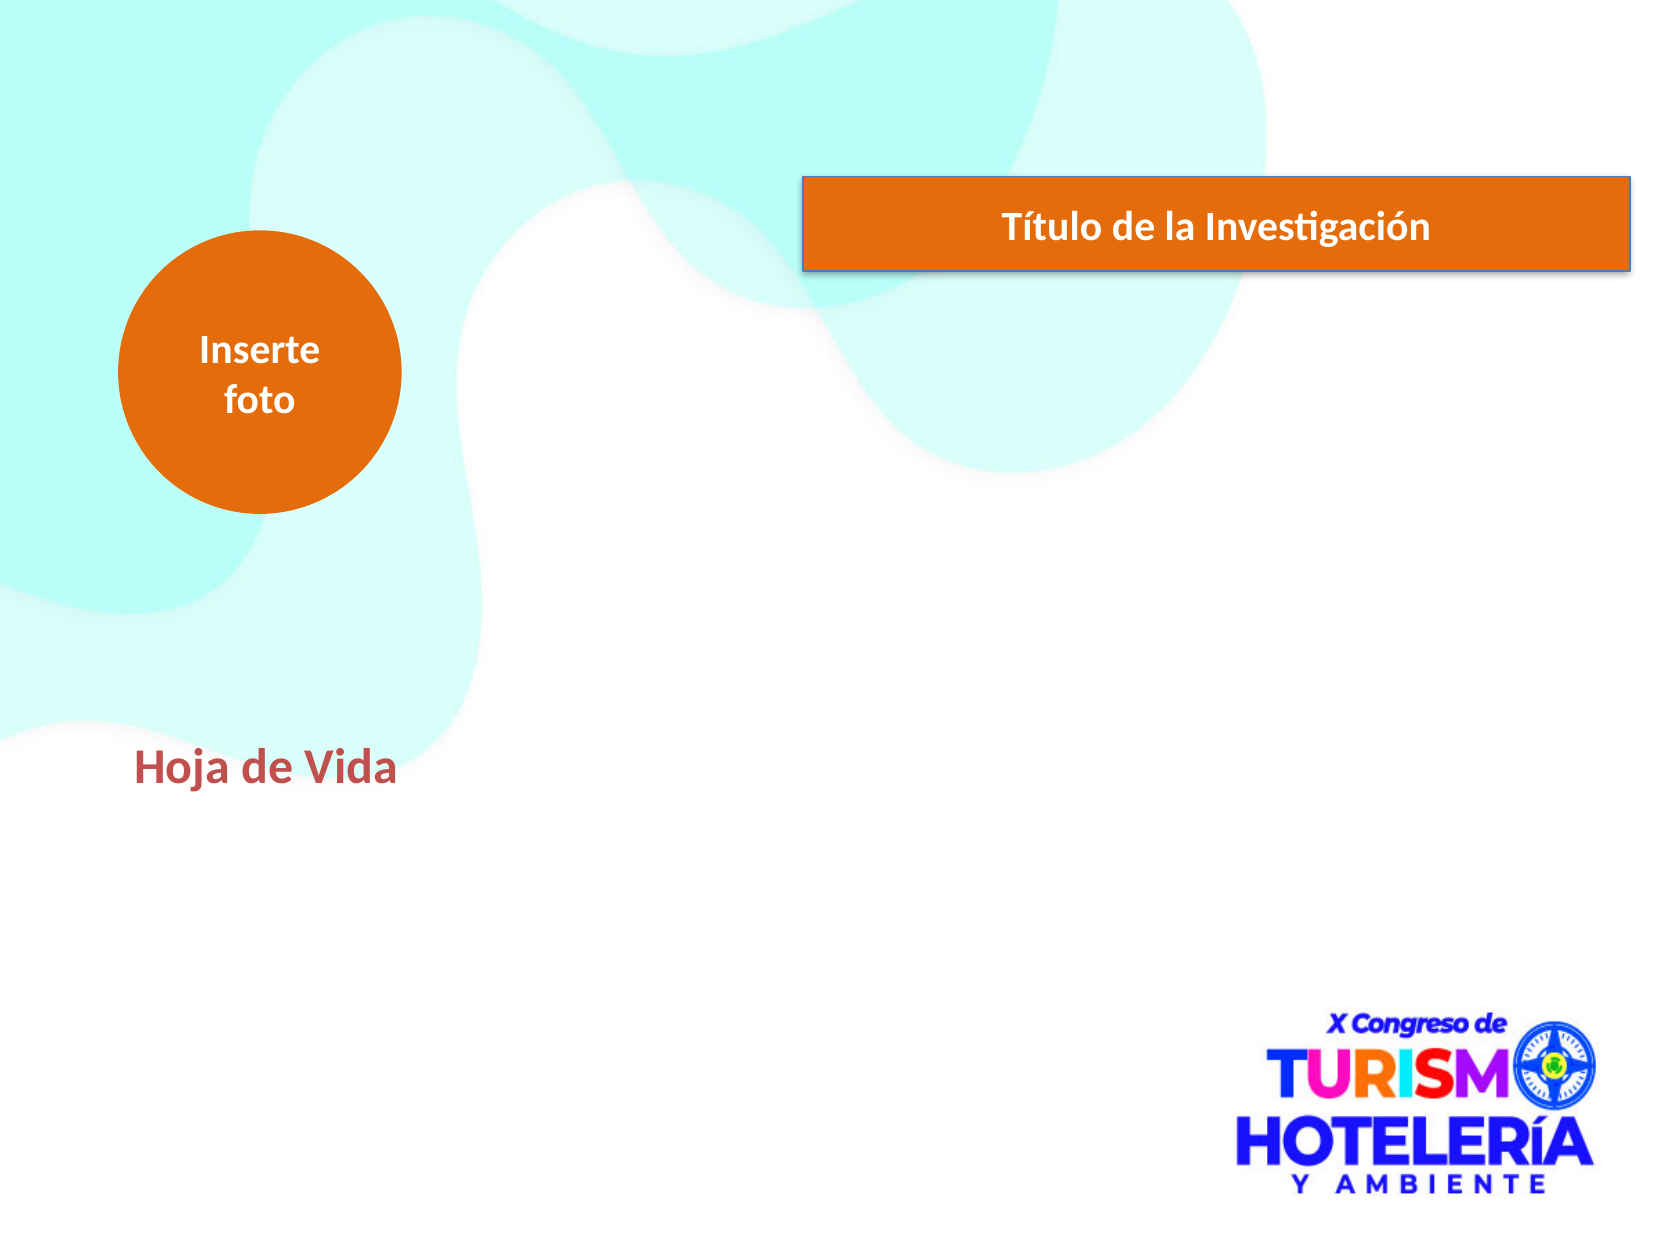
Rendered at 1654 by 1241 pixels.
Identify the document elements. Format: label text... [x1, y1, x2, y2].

text_box Inserte foto [116, 228, 404, 516]
text_box Título de la Investigación [802, 176, 1631, 272]
picture [0, 0, 1654, 1241]
text_box Hoja de Vida [119, 726, 414, 802]
